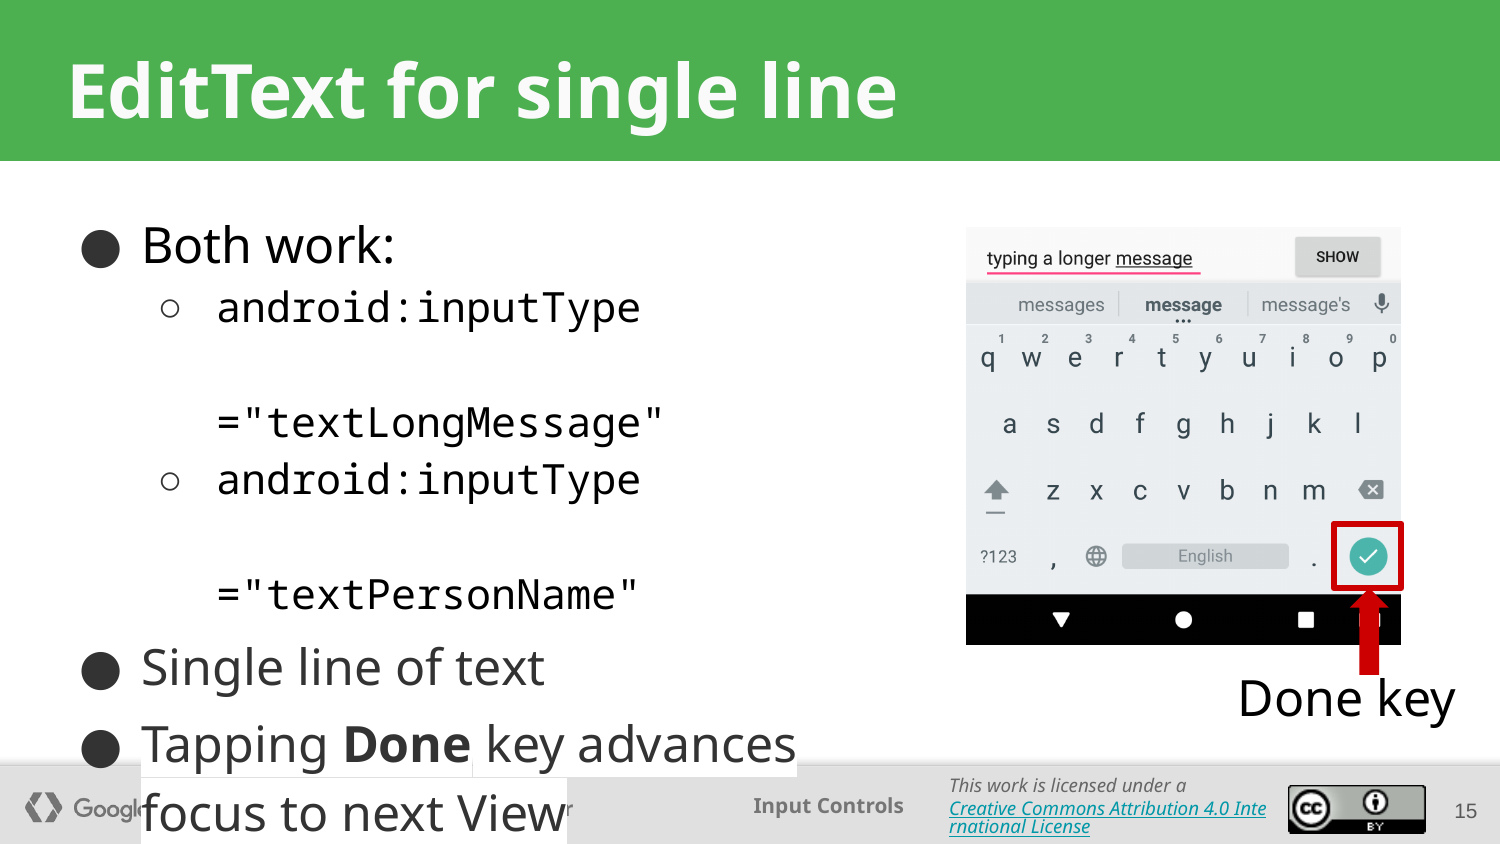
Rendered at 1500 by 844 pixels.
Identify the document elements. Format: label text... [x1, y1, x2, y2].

text_box [1359, 654, 1380, 675]
title EditText for single line [51, 28, 1449, 122]
picture [0, 161, 1500, 844]
slide_number 15 [1402, 777, 1493, 842]
text_box Done key [1222, 651, 1500, 739]
list Both work: android:inputType ="textLongMessage" android:inputType ="textPersonName" Single line of text Tapping Done key advances focus to next View [51, 189, 930, 749]
